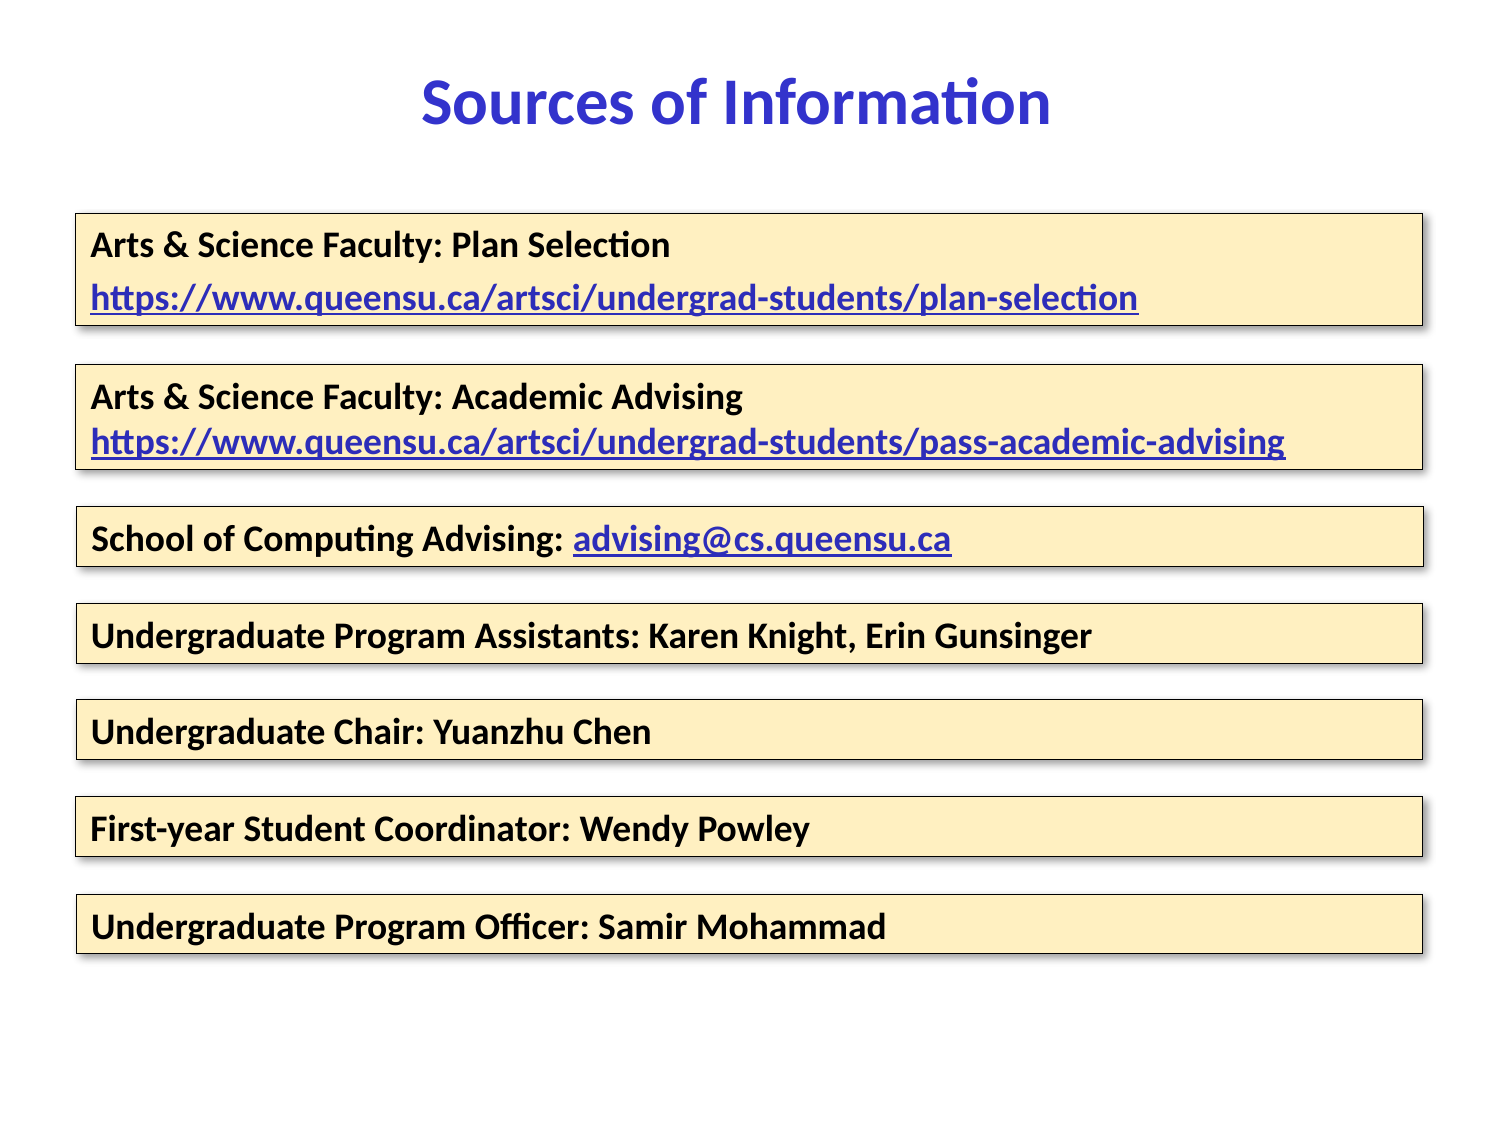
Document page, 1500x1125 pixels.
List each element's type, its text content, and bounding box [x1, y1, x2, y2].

text_box First-year Student Coordinator: Wendy Powley [75, 796, 1423, 857]
text_box Arts & Science Faculty: Academic Advising https://www.queensu.ca/artsci/undergrad-students/pass-academic-advising [75, 364, 1423, 470]
text_box Arts & Science Faculty: Plan Selection https://www.queensu.ca/artsci/undergrad-students/plan-selection [75, 213, 1423, 326]
text_box Undergraduate Program Assistants: Karen Knight, Erin Gunsinger [76, 603, 1423, 664]
title Sources of Information [99, 55, 1375, 141]
text_box School of Computing Advising: advising@cs.queensu.ca [76, 506, 1424, 567]
text_box Undergraduate Program Officer: Samir Mohammad [76, 894, 1423, 954]
text_box Undergraduate Chair: Yuanzhu Chen [76, 699, 1423, 760]
